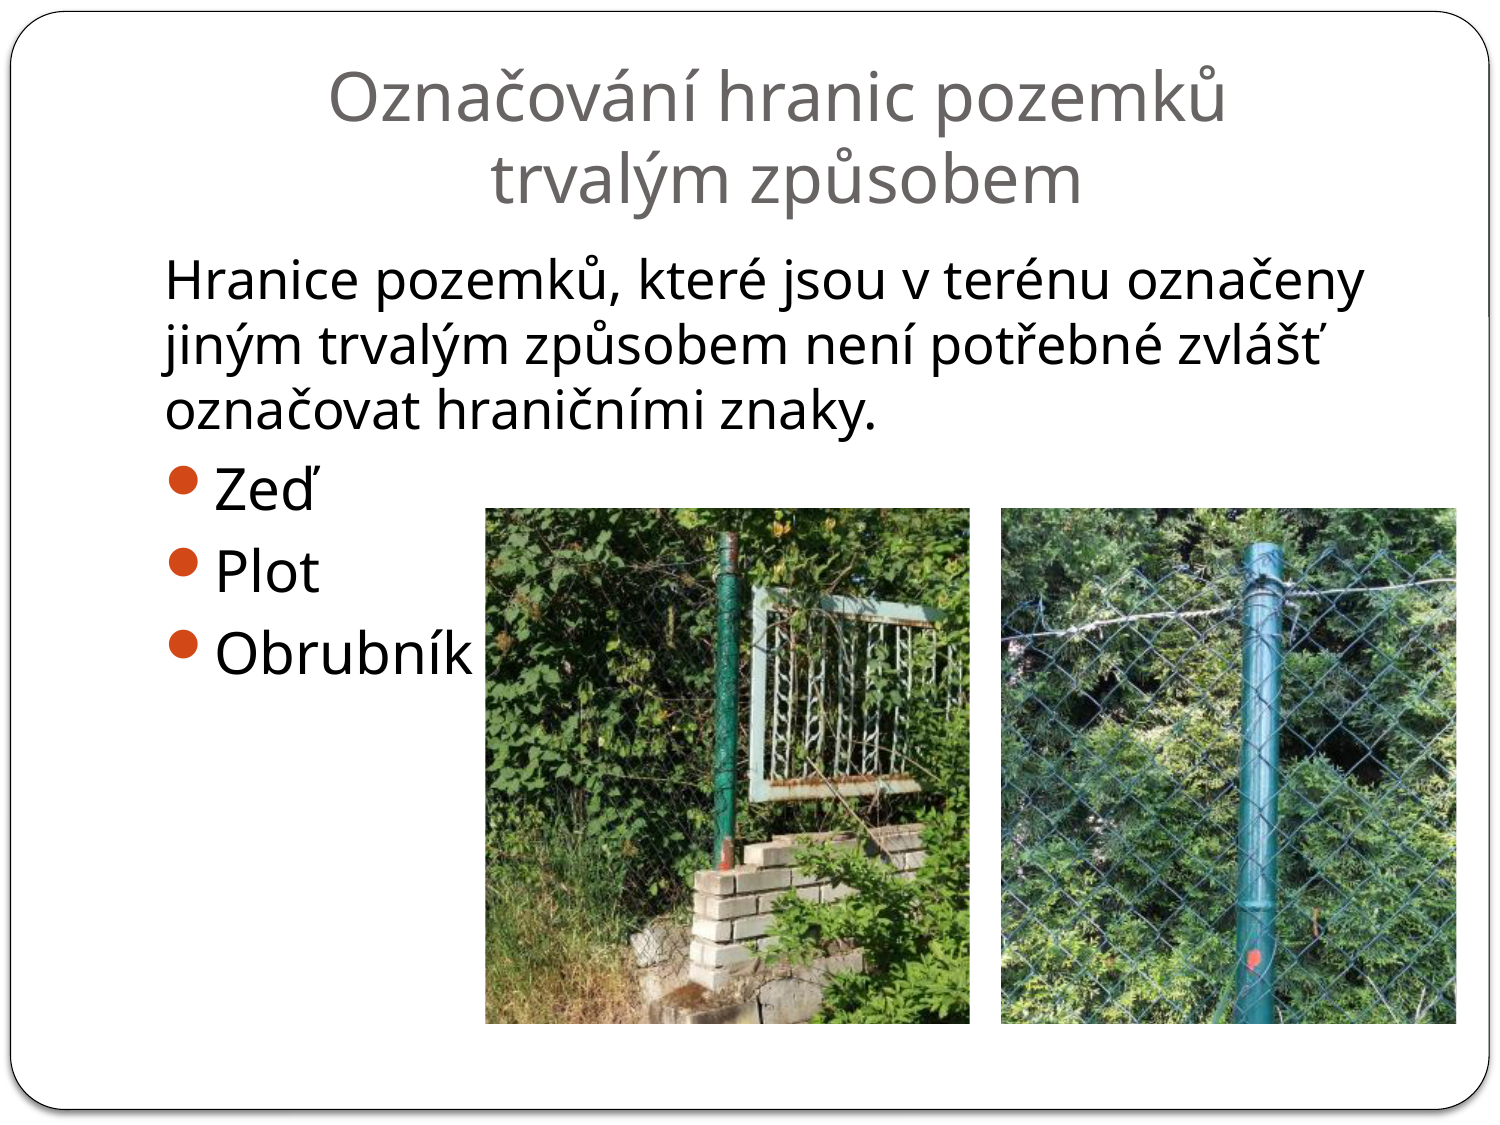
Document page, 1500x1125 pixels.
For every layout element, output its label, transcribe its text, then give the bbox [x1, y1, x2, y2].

picture [485, 508, 970, 1024]
title Označování hranic pozemků trvalým způsobem [150, 45, 1425, 233]
list Hranice pozemků, které jsou v terénu označeny jiným trvalým způsobem není potřebné zvlášť označovat hraničními znaky. Zeď Plot Obrubník [150, 237, 1425, 988]
picture [1000, 508, 1457, 1024]
